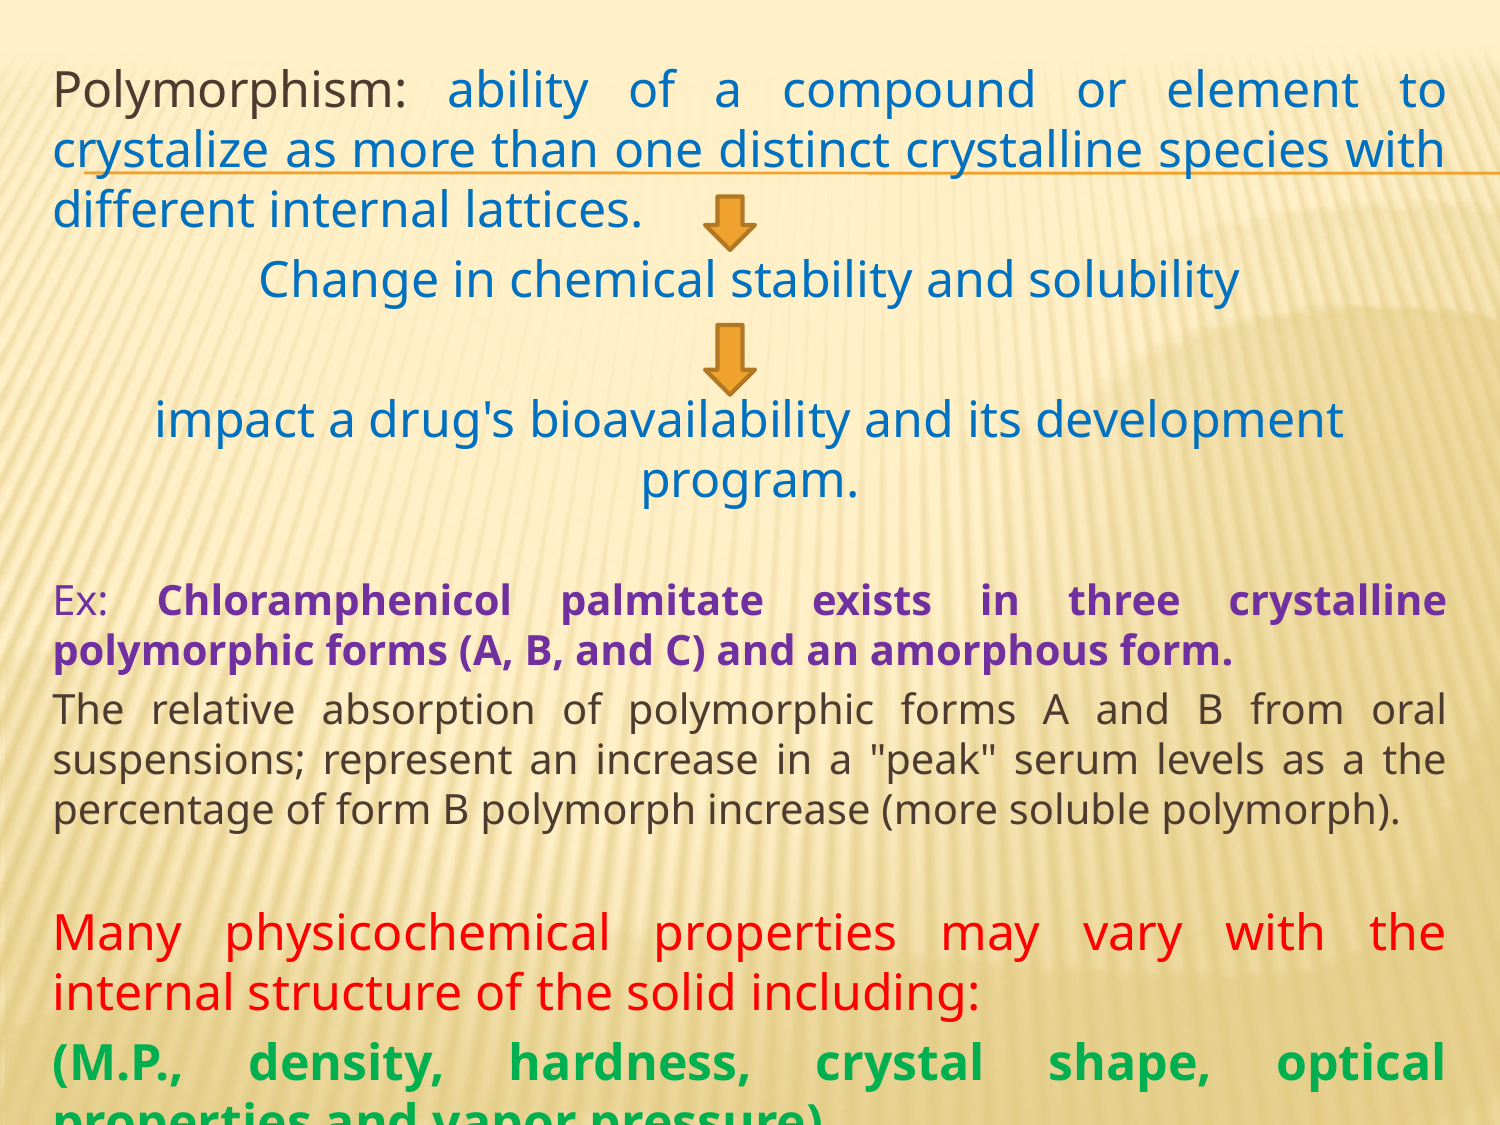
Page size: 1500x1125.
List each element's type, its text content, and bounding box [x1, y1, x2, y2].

list Polymorphism: ability of a compound or element to crystalize as more than one distinct crystalline species with different internal lattices. Change in chemical stability and solubility impact a drug's bioavailability and its development program. Ex: Chloramphenicol palmitate exists in three crystalline polymorphic forms (A, B, and C) and an amorphous form. The relative absorption of polymorphic forms A and B from oral suspensions; represent an increase in a "peak" serum levels as a the percentage of form B polymorph increase (more soluble polymorph). Many physicochemical properties may vary with the internal structure of the solid including: (M.P., density, hardness, crystal shape, optical properties and vapor pressure). [37, 50, 1463, 1100]
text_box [704, 196, 756, 395]
